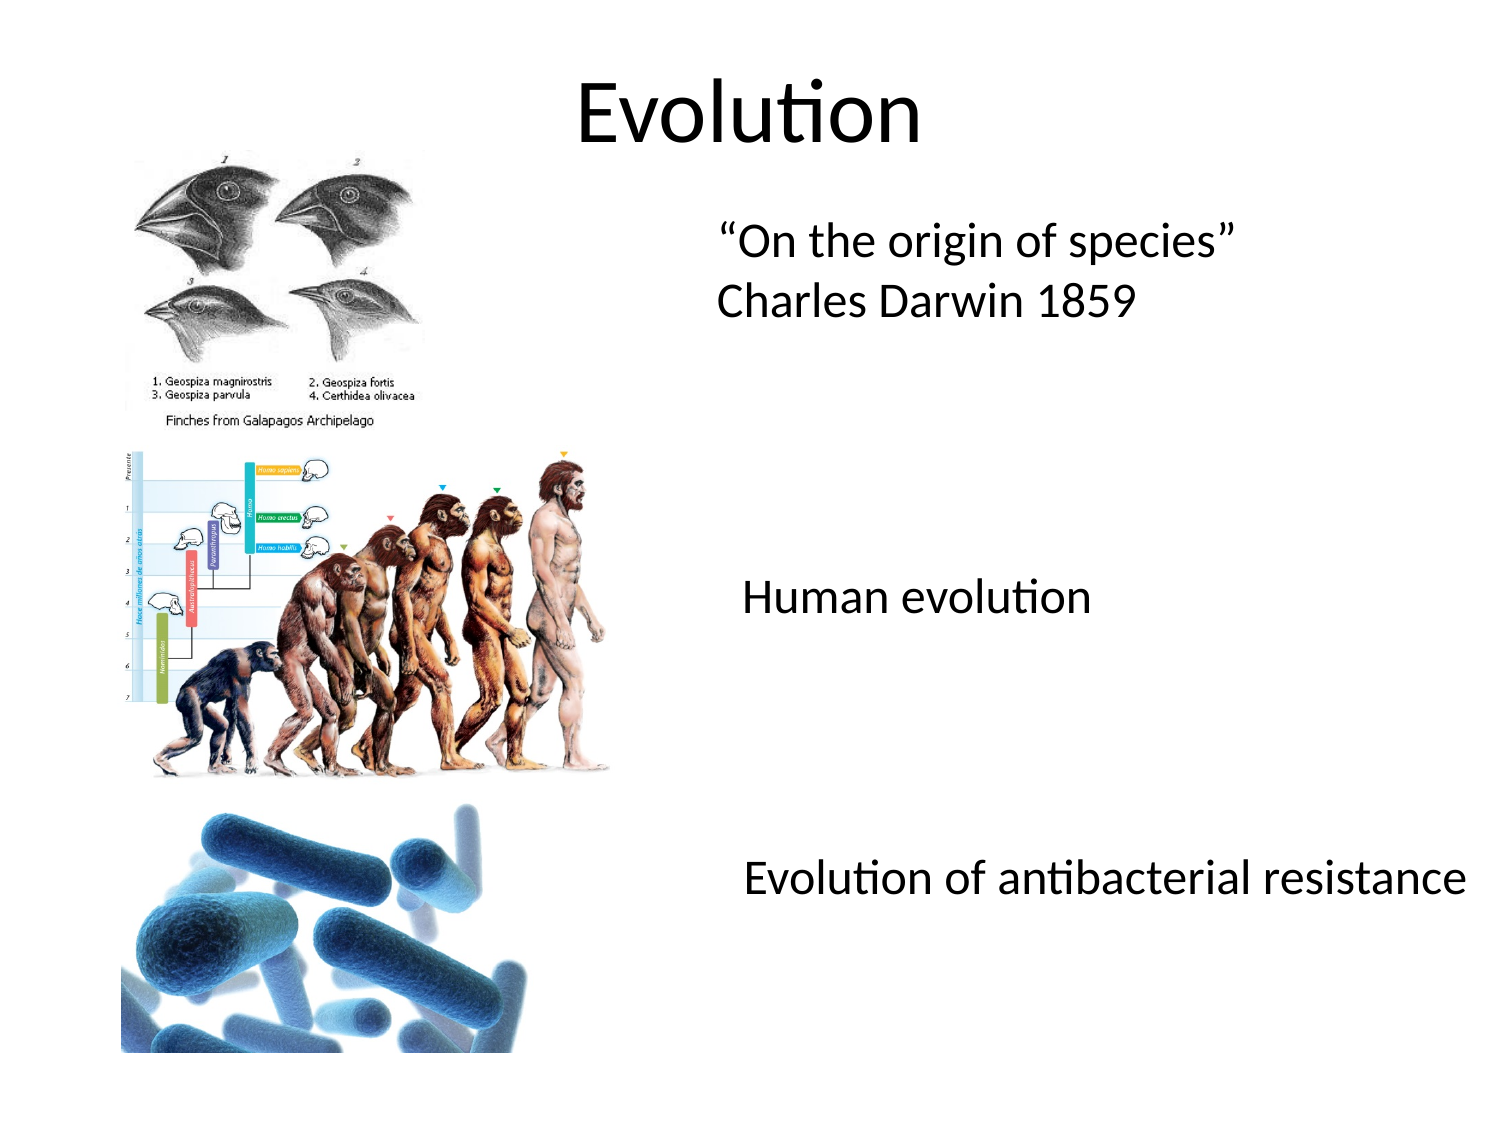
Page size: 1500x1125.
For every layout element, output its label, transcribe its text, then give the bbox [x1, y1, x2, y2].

picture [117, 444, 636, 788]
picture [124, 150, 426, 435]
title Evolution [75, 12, 1425, 200]
picture [121, 799, 535, 1053]
text_box Evolution of antibacterial resistance [728, 837, 1483, 913]
text_box “On the origin of species” Charles Darwin 1859 [702, 199, 1253, 335]
text_box Human evolution [727, 556, 1107, 631]
